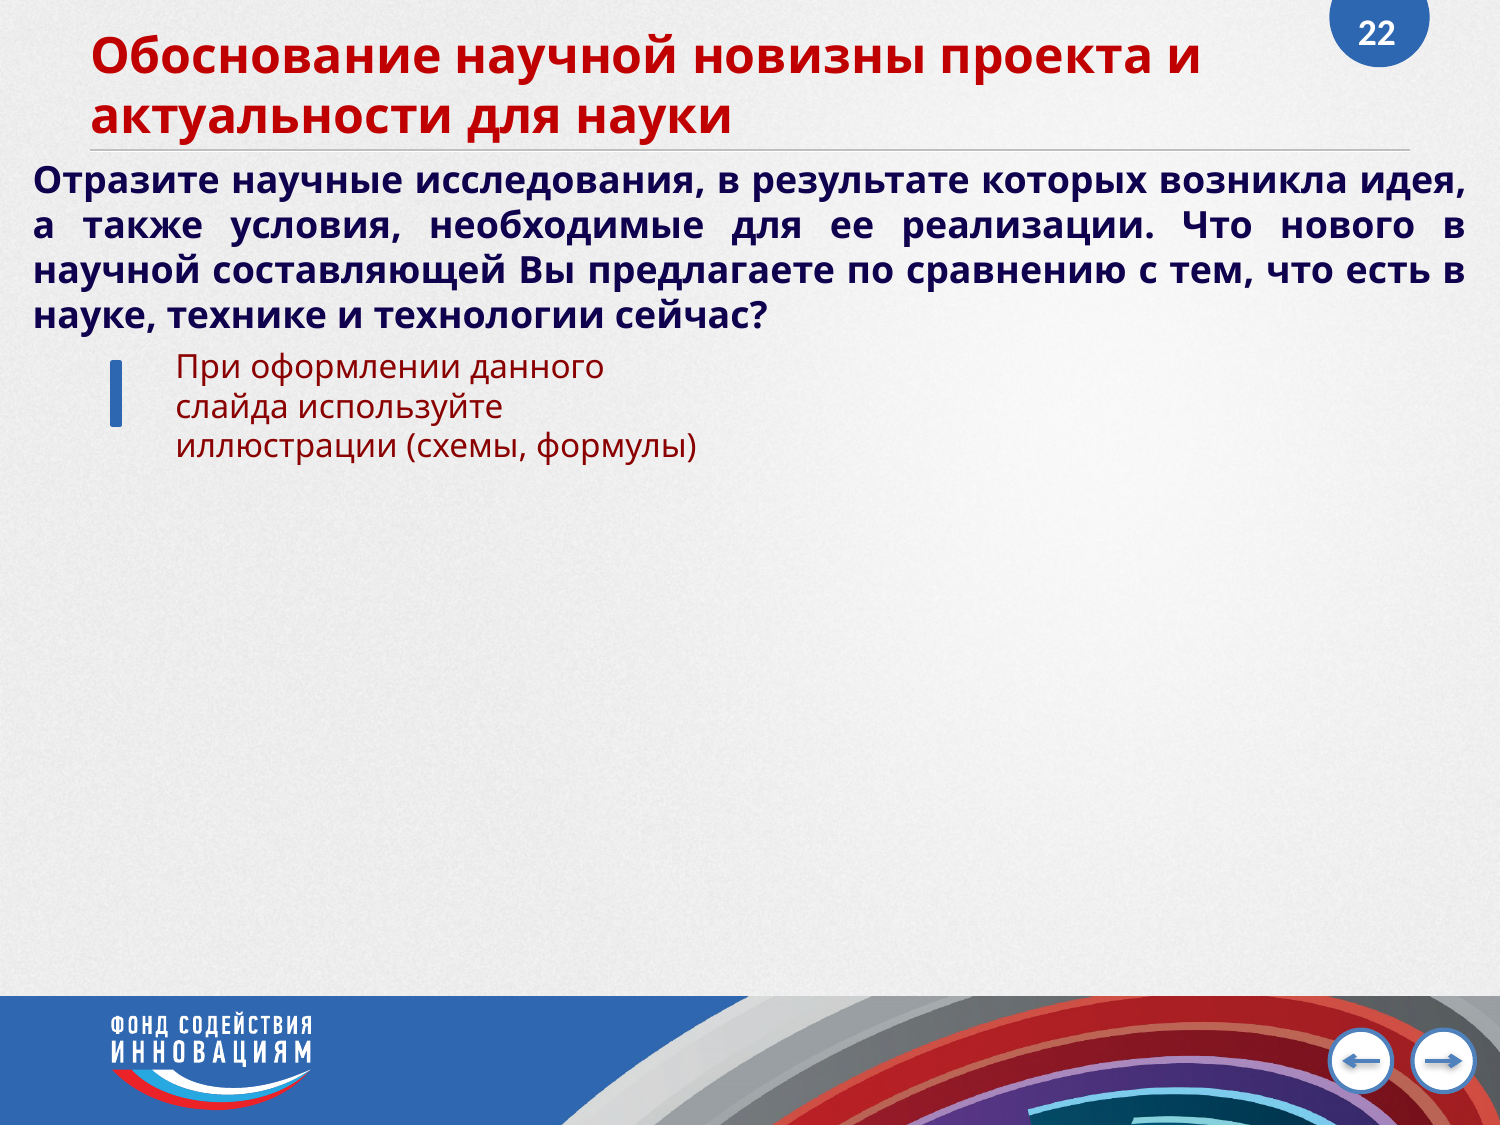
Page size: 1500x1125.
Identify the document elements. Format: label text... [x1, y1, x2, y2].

text_box При оформлении данного слайда используйте иллюстрации (схемы, формулы) [160, 337, 724, 472]
list Отразите научные исследования, в результате которых возникла идея, а также условия, необходимые для ее реализации. Что нового в научной составляющей Вы предлагаете по сравнению с тем, что есть в науке, технике и технологии сейчас? [17, 149, 1483, 363]
slide_number 22 [1328, 0, 1425, 60]
text_box [110, 360, 122, 427]
title Обоснование научной новизны проекта и актуальности для науки [75, 24, 1365, 143]
picture [0, 0, 1500, 996]
